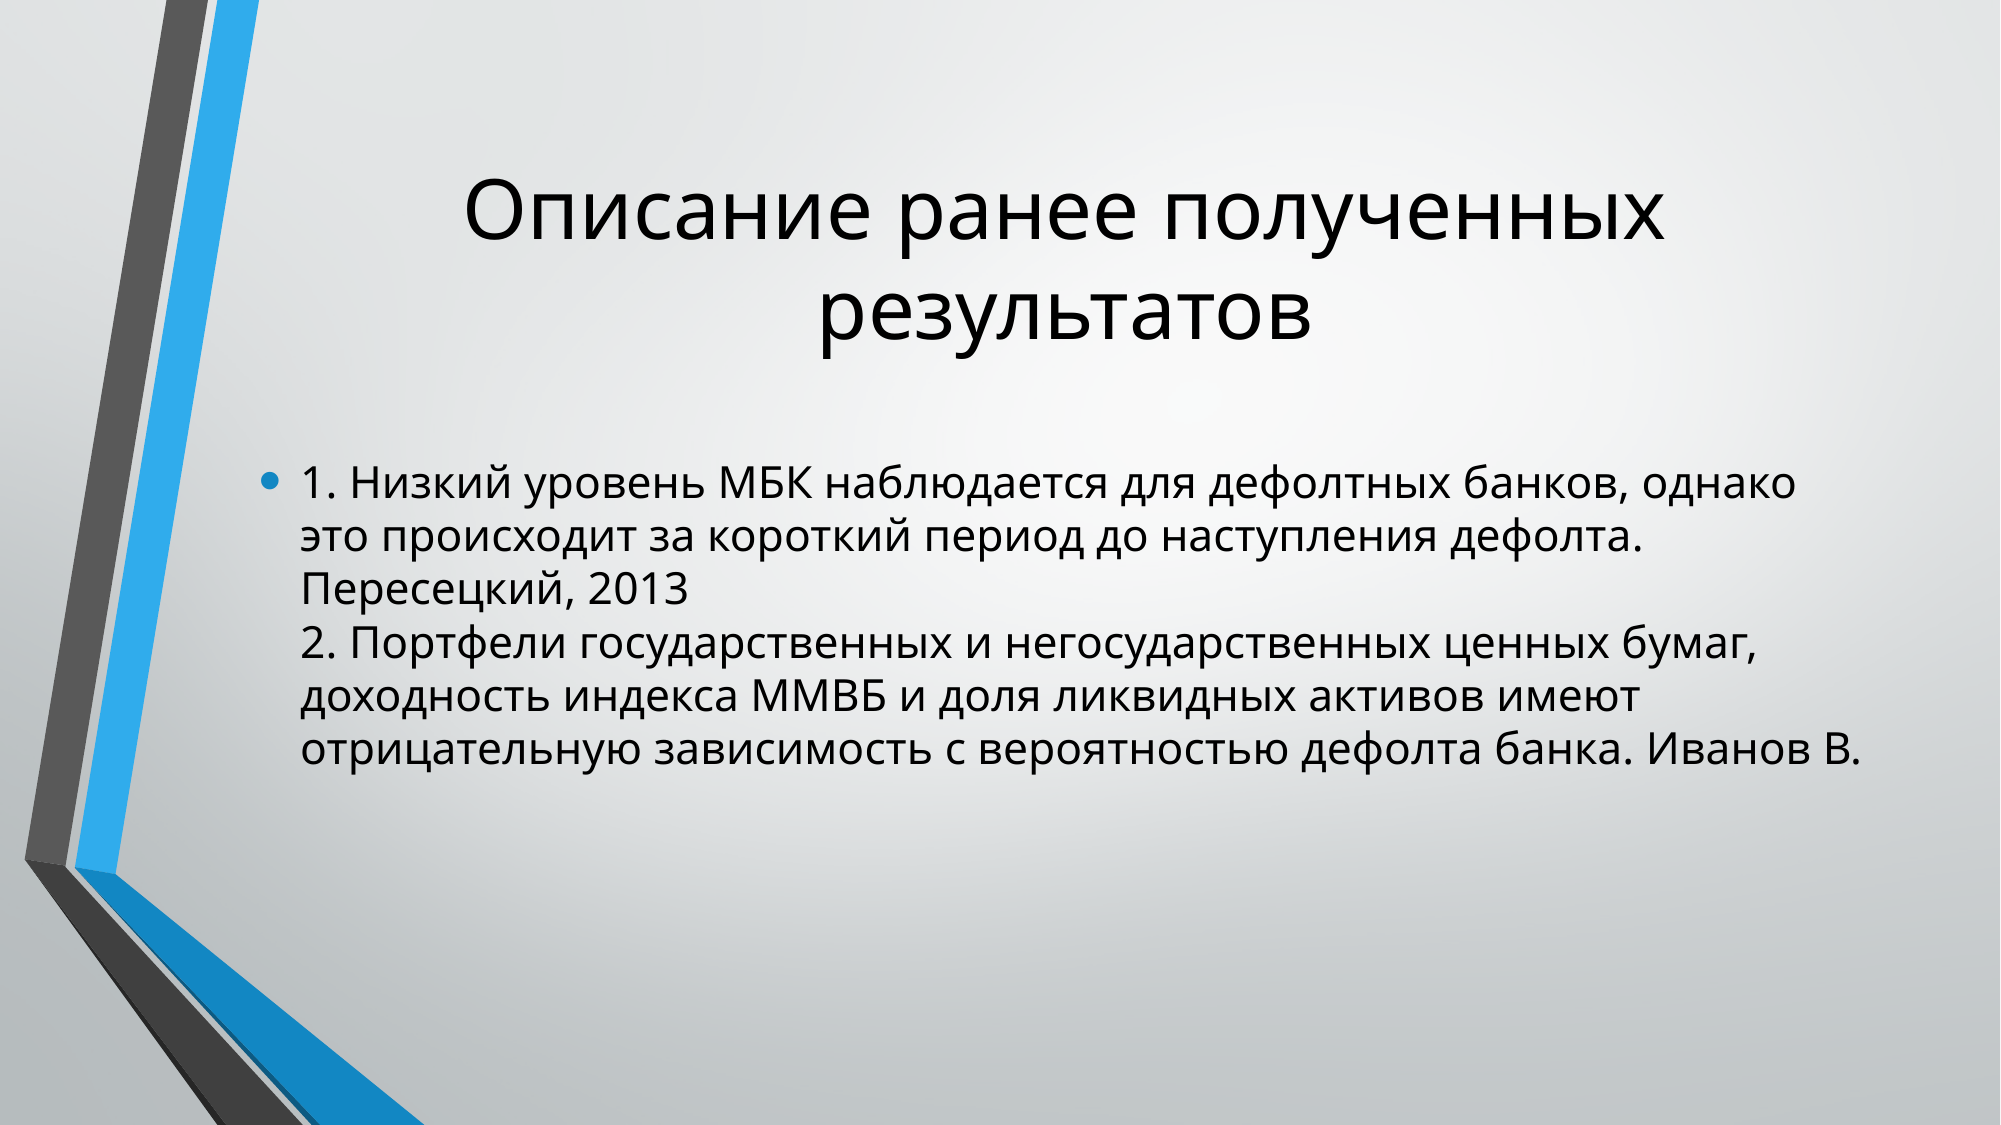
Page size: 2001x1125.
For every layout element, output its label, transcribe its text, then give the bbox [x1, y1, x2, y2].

title Описание ранее полученных результатов [243, 112, 1887, 400]
list 1. Низкий уровень МБК наблюдается для дефолтных банков, однако это происходит за короткий период до наступления дефолта. Пересецкий, 2013 2. Портфели государственных и негосударственных ценных бумаг, доходность индекса ММВБ и доля ликвидных активов имеют отрицательную зависимость с вероятностью дефолта банка. Иванов В. [243, 437, 1887, 950]
